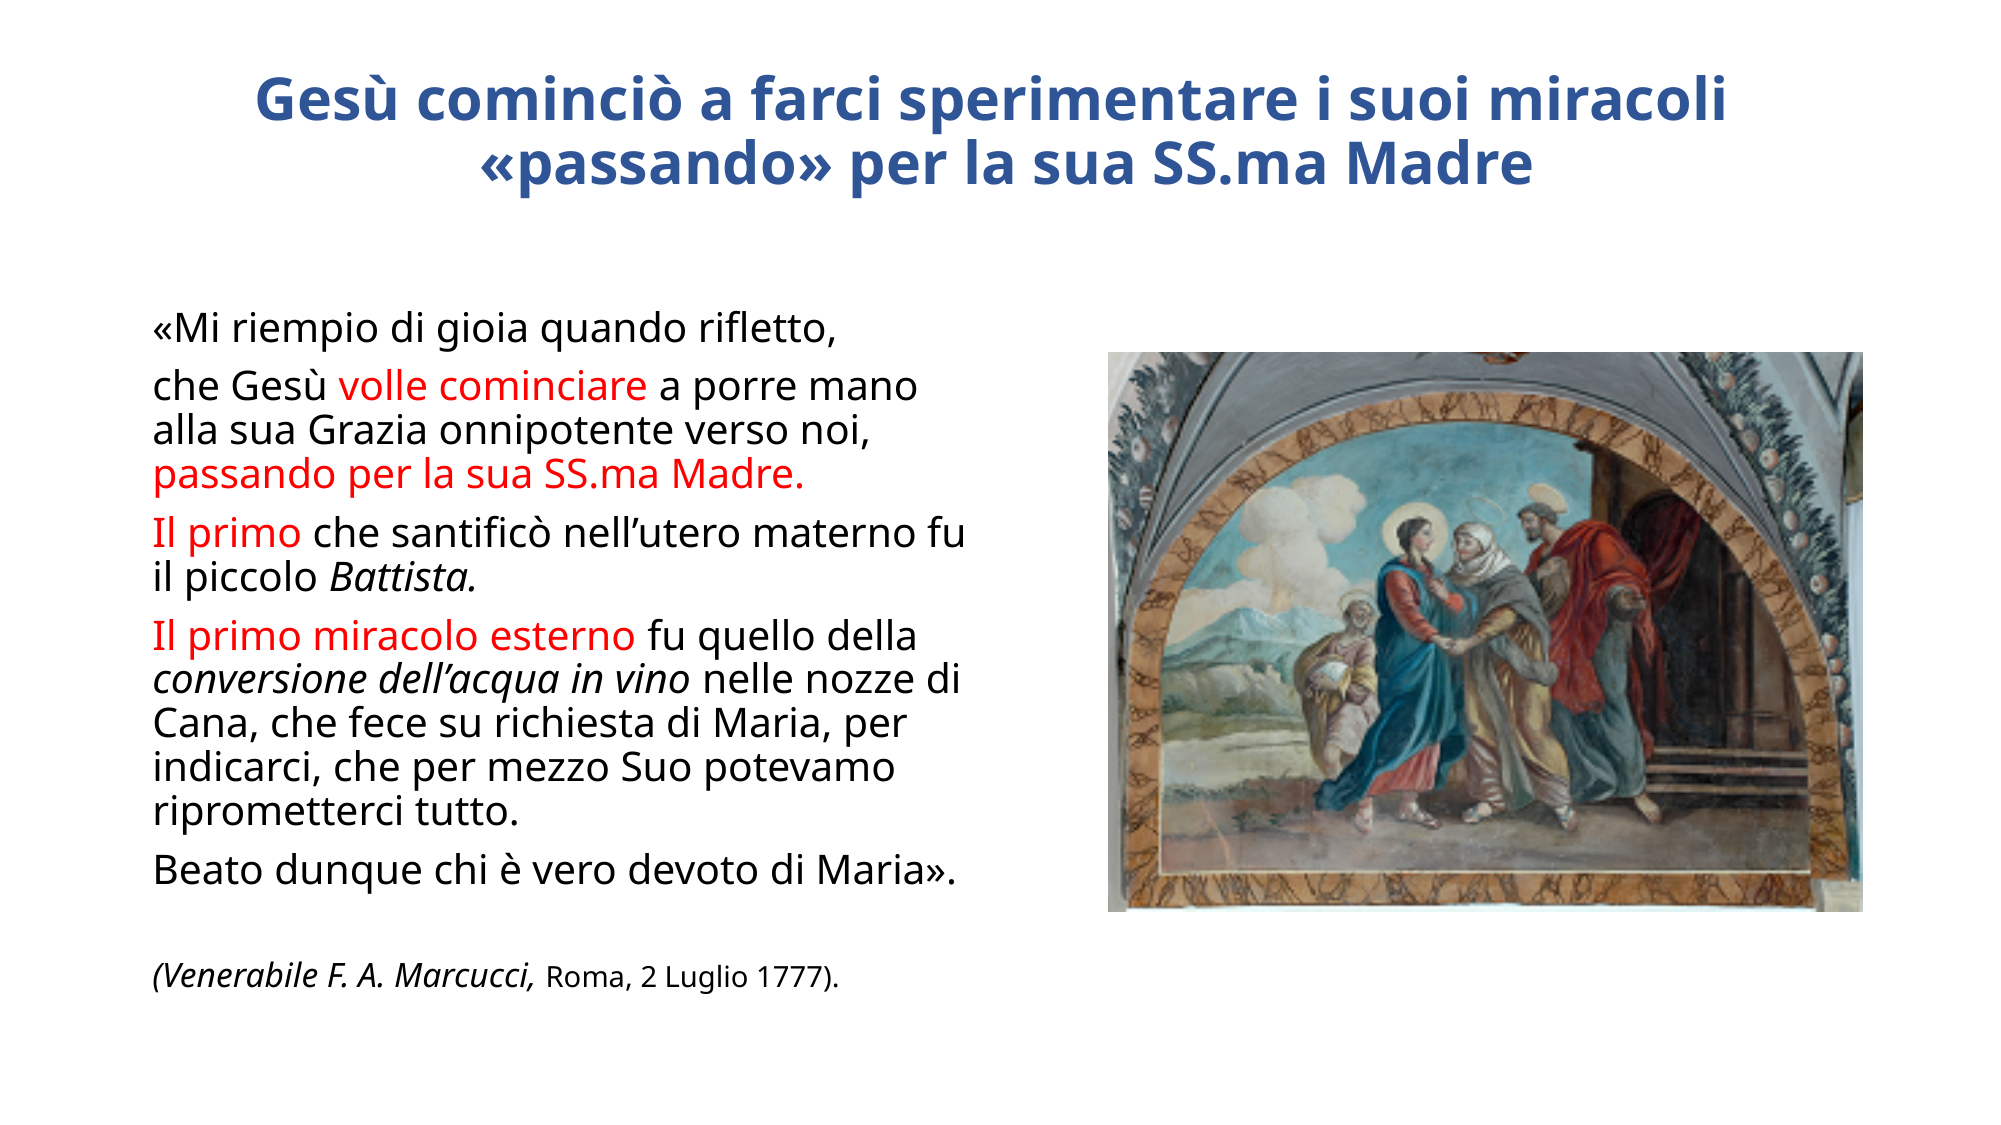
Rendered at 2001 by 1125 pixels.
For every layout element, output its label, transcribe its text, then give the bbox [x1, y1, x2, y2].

list «Mi riempio di gioia quando rifletto, che Gesù volle cominciare a porre mano alla sua Grazia onnipotente verso noi, passando per la sua SS.ma Madre. Il primo che santificò nell’utero materno fu il piccolo Battista. Il primo miracolo esterno fu quello della conversione dell’acqua in vino nelle nozze di Cana, che fece su richiesta di Maria, per indicarci, che per mezzo Suo potevamo riprometterci tutto. Beato dunque chi è vero devoto di Maria». (Venerabile F. A. Marcucci, Roma, 2 Luglio 1777). [137, 299, 988, 1014]
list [1108, 352, 1863, 912]
title Gesù cominciò a farci sperimentare i suoi miracoli «passando» per la sua SS.ma Madre [137, 59, 1863, 278]
